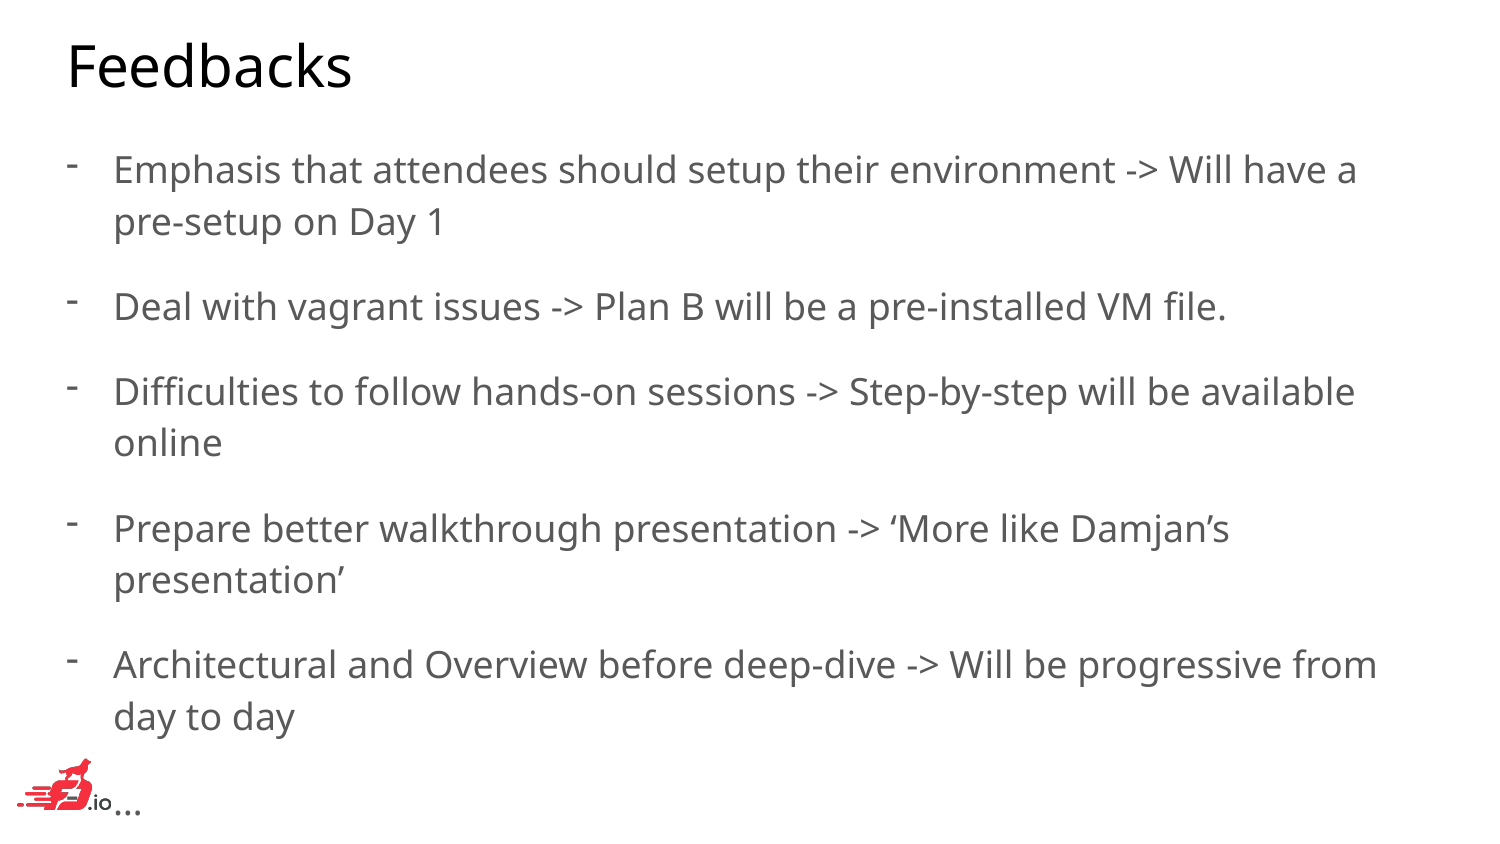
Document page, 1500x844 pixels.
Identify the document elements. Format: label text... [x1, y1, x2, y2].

picture [13, 733, 115, 835]
list Emphasis that attendees should setup their environment -> Will have a pre-setup on Day 1 Deal with vagrant issues -> Plan B will be a pre-installed VM file. Difficulties to follow hands-on sessions -> Step-by-step will be available online Prepare better walkthrough presentation -> ‘More like Damjan’s presentation’ Architectural and Overview before deep-dive -> Will be progressive from day to day … [51, 124, 1449, 685]
title Feedbacks [51, 14, 1449, 109]
